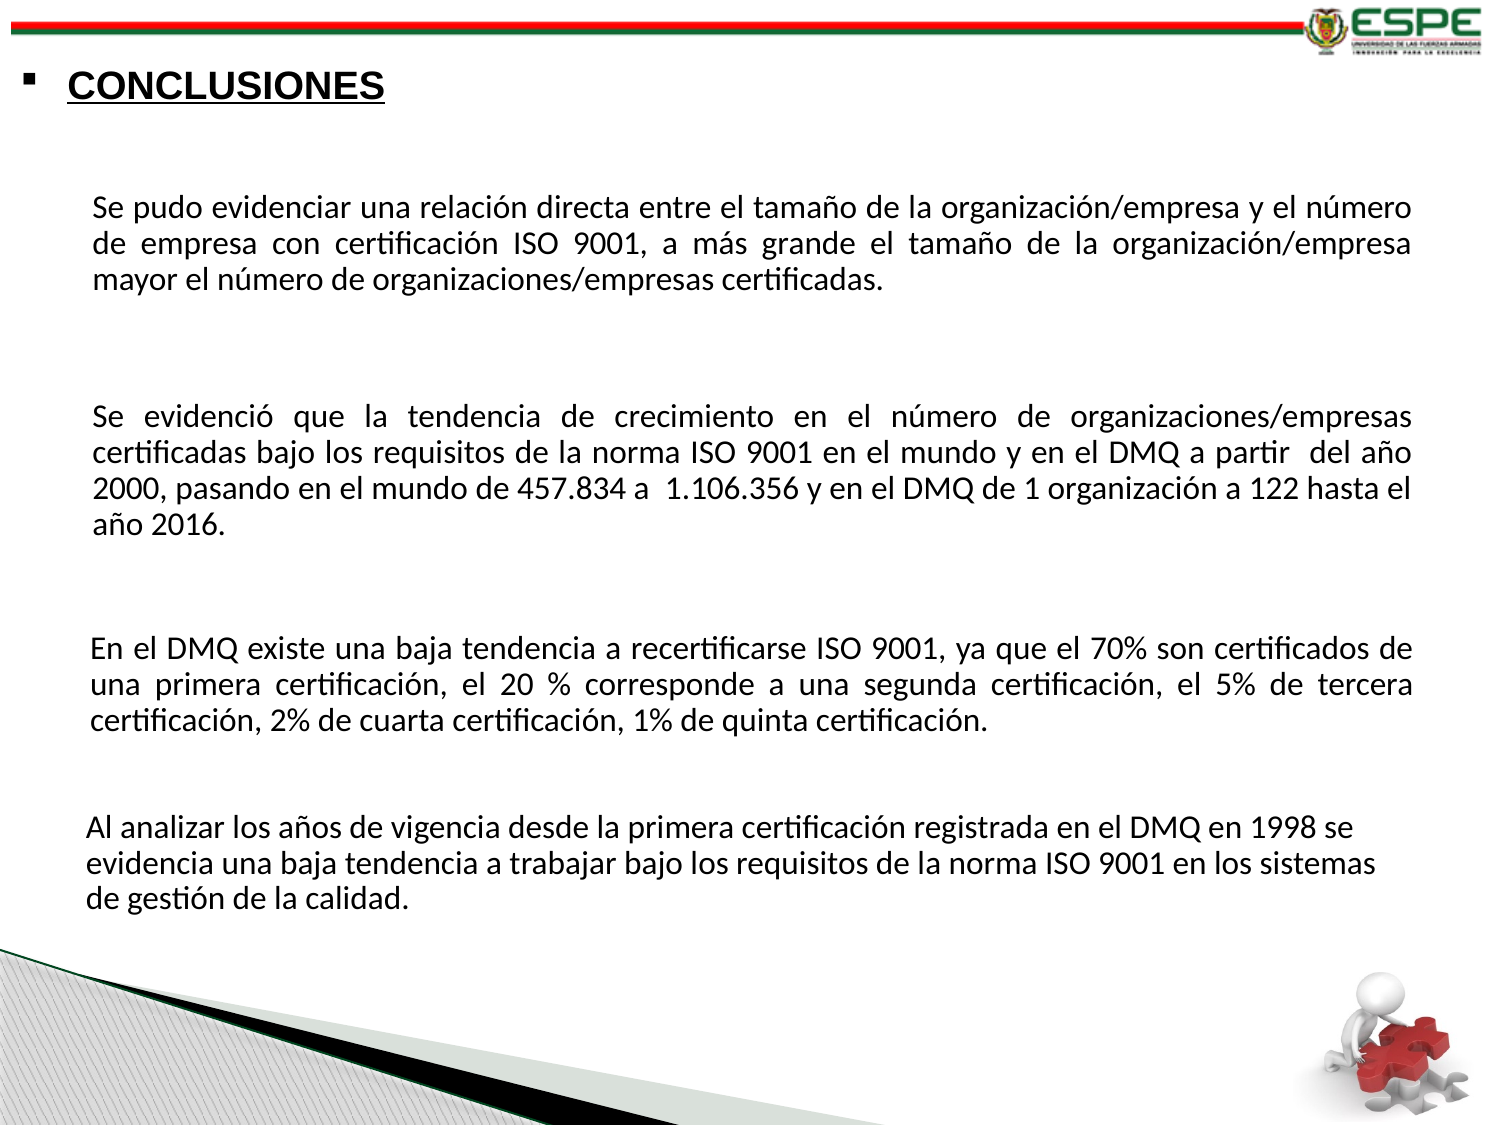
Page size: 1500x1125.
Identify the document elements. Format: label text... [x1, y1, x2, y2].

text_box CONCLUSIONES [5, 63, 401, 163]
picture [10, 3, 1487, 61]
picture [1293, 966, 1500, 1123]
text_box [63, 105, 1434, 968]
